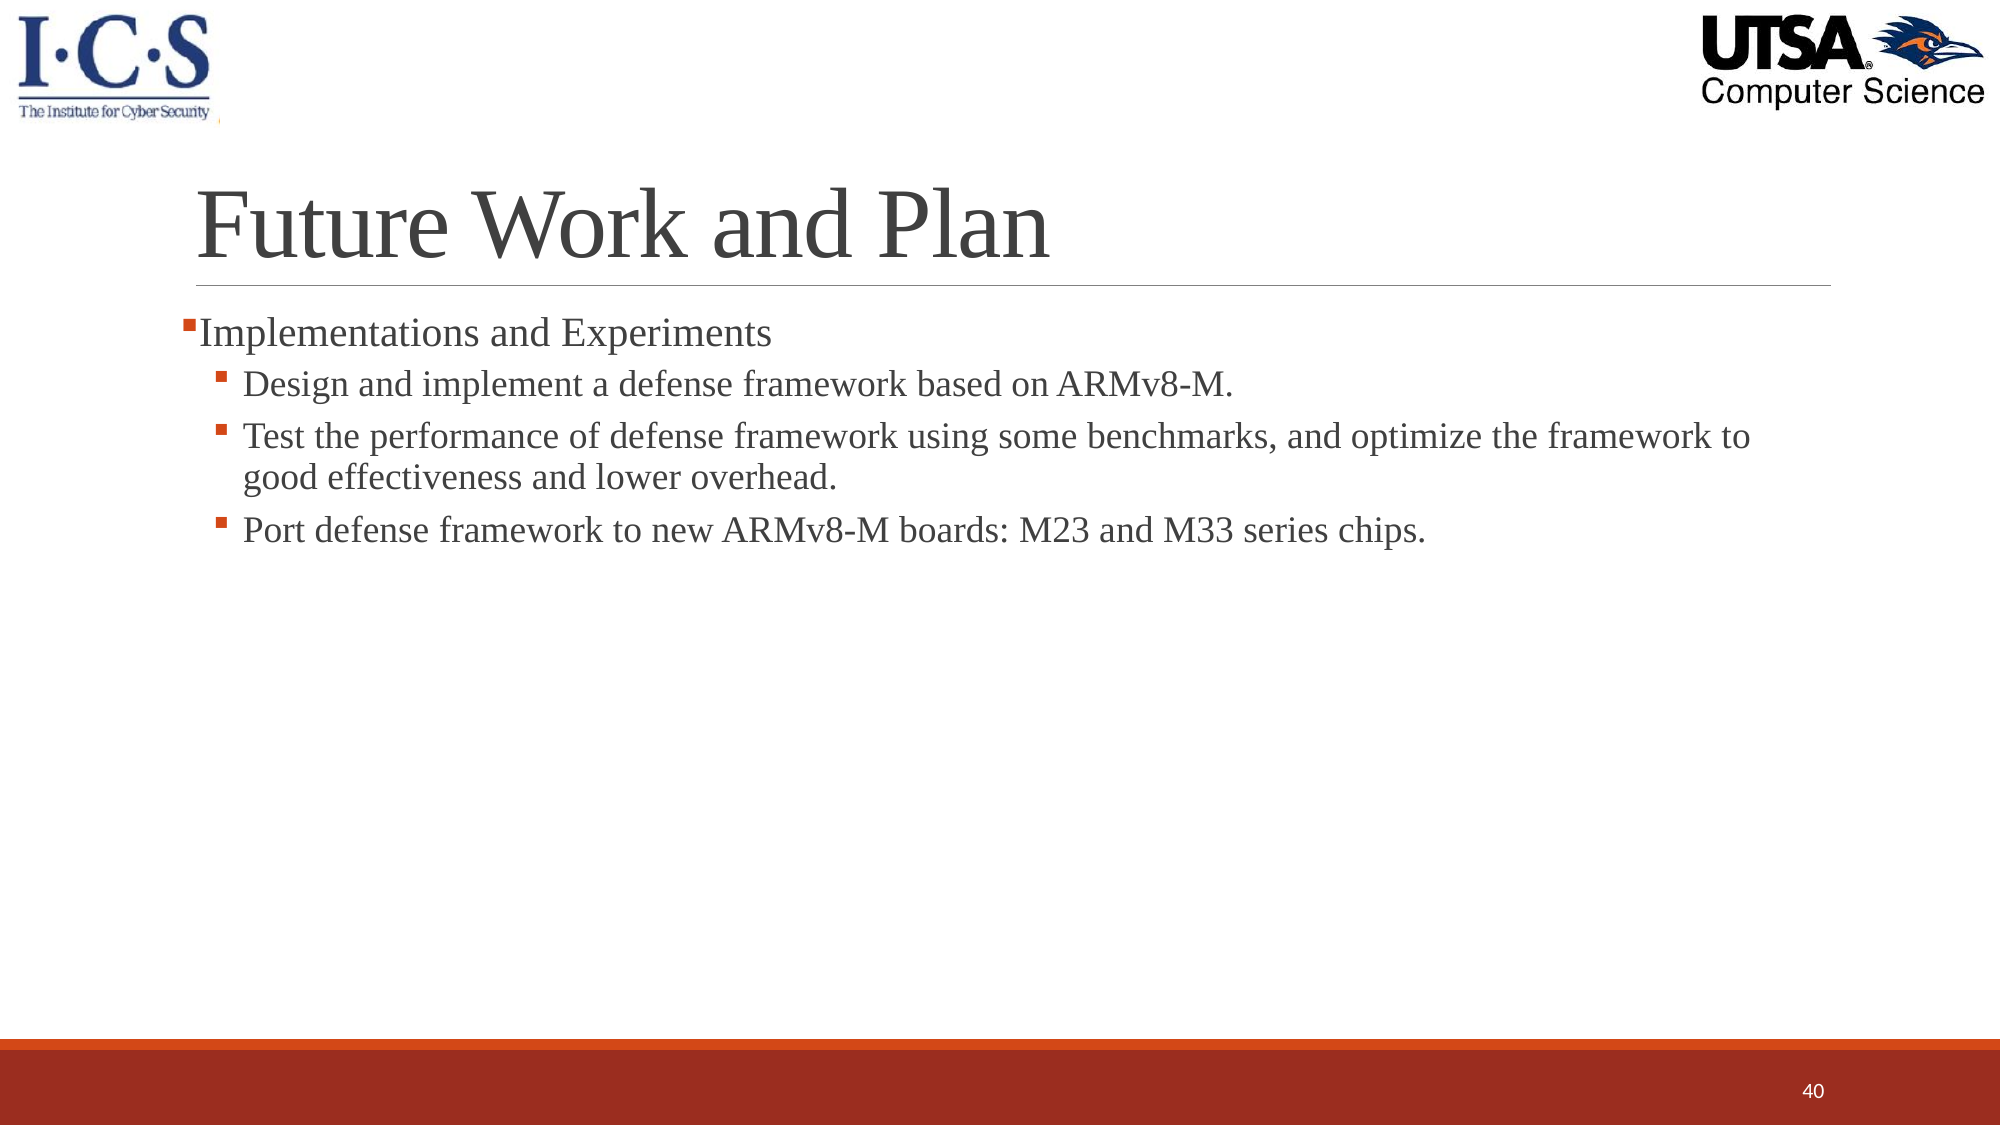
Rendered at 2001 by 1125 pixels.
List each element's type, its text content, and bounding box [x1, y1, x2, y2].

picture [1686, 0, 2000, 114]
title Future Work and Plan [180, 47, 1830, 285]
list Implementations and Experiments Design and implement a defense framework based on ARMv8-M. Test the performance of defense framework using some benchmarks, and optimize the framework to good effectiveness and lower overhead. Port defense framework to new ARMv8-M boards: M23 and M33 series chips. [180, 302, 1830, 963]
picture [0, 0, 221, 128]
slide_number 40 [1624, 1059, 1840, 1120]
